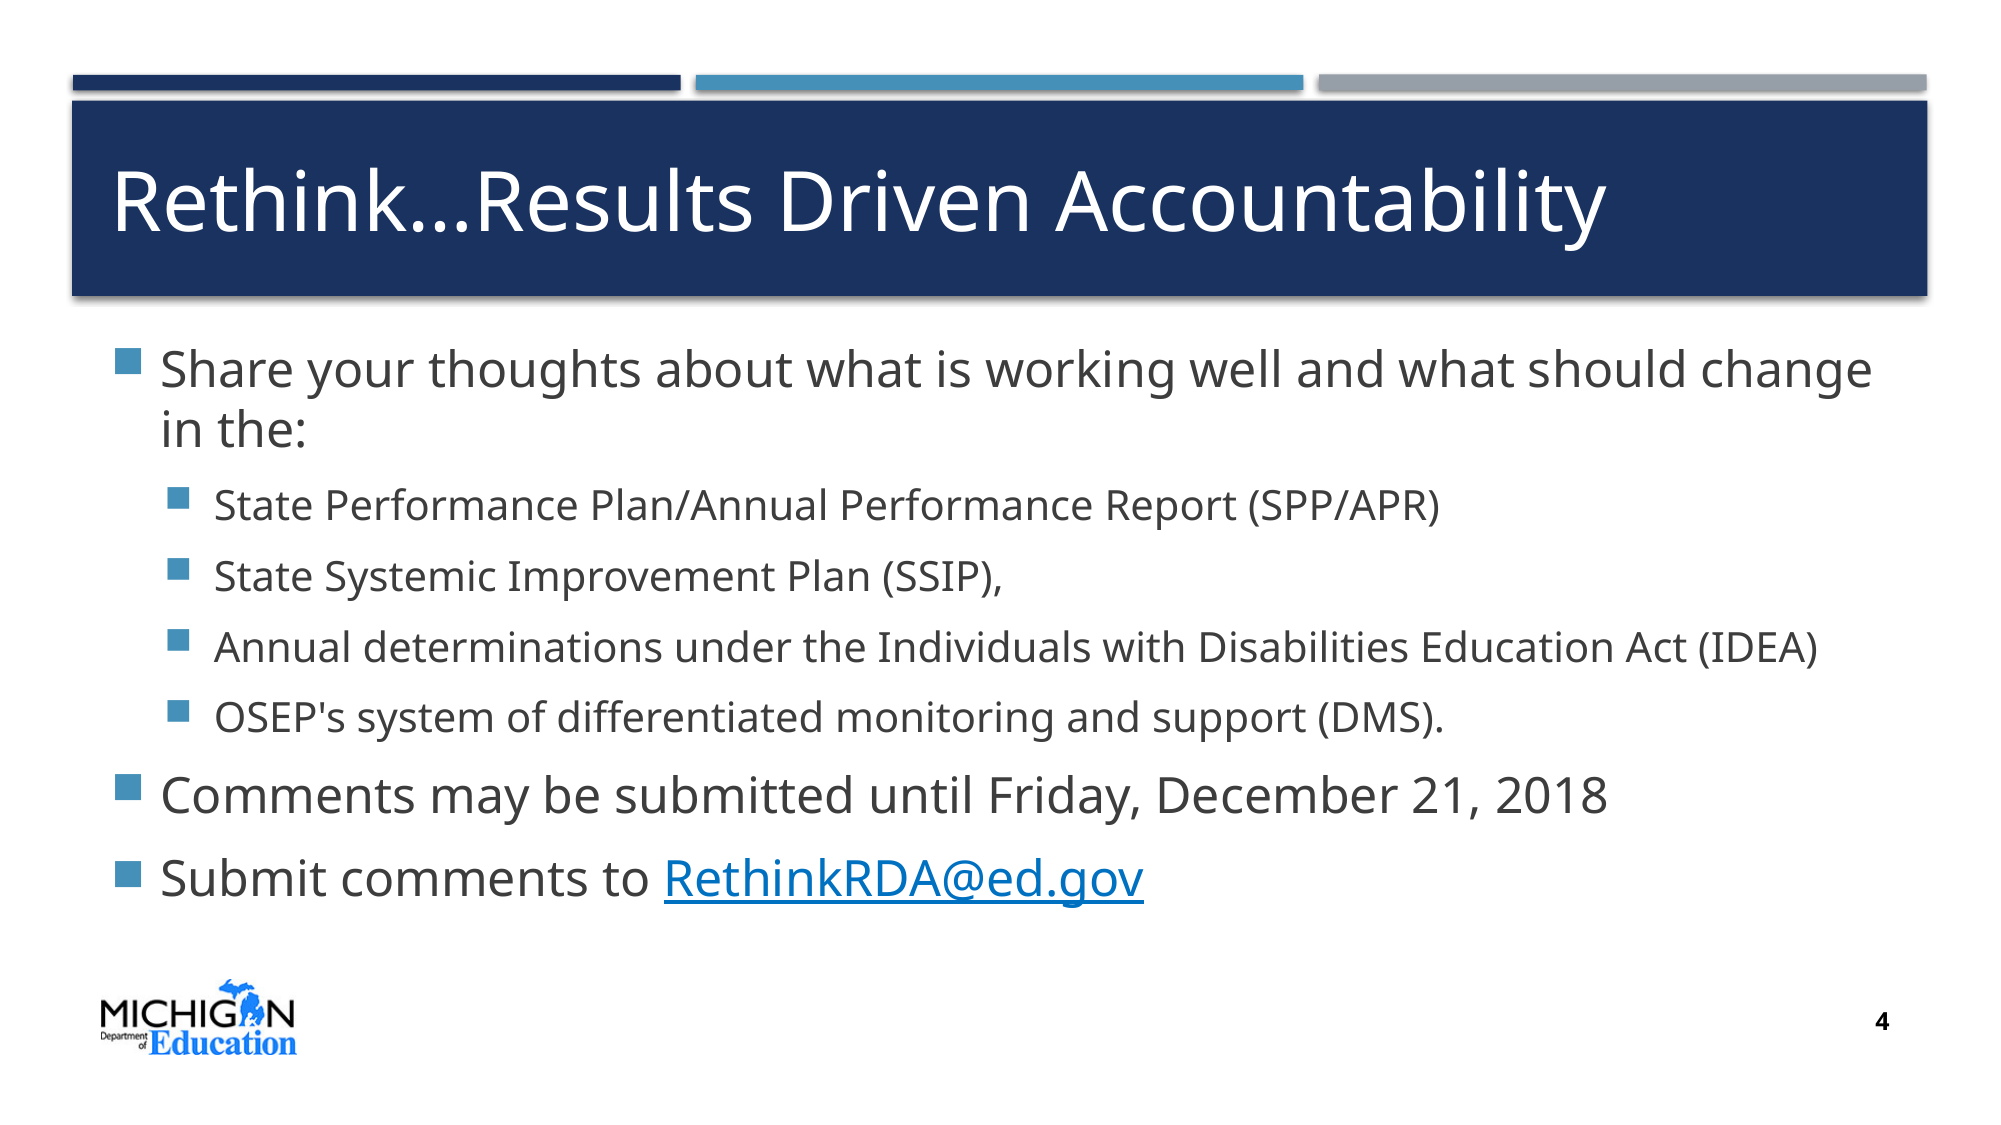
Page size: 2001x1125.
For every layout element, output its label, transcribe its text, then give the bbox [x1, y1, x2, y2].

slide_number 4 [1732, 992, 1905, 1053]
list Share your thoughts about what is working well and what should change in the: State Performance Plan/Annual Performance Report (SPP/APR) State Systemic Improvement Plan (SSIP), Annual determinations under the Individuals with Disabilities Education Act (IDEA) OSEP's system of differentiated monitoring and support (DMS). Comments may be submitted until Friday, December 21, 2018 Submit comments to RethinkRDA@ed.gov [95, 330, 1901, 993]
title Rethink…Results Driven Accountability [95, 115, 1905, 282]
picture [101, 993, 297, 1055]
